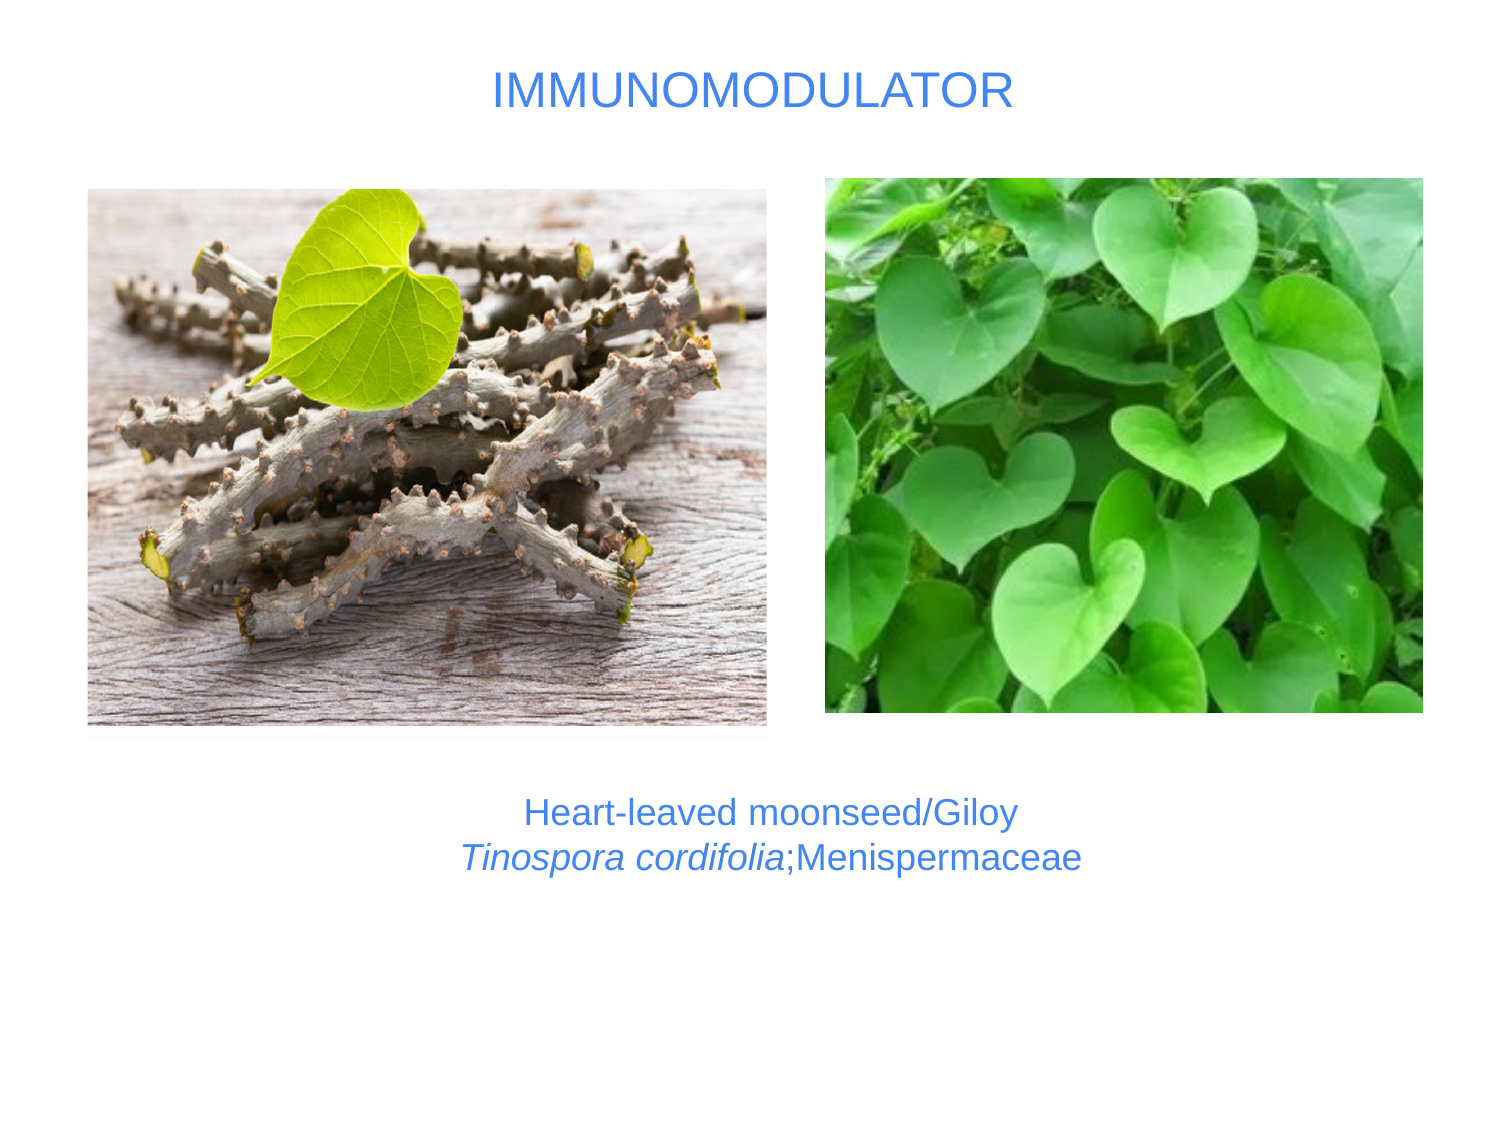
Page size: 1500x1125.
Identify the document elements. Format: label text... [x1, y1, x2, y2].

picture [87, 189, 767, 741]
text_box IMMUNOMODULATOR [62, 49, 1444, 125]
text_box Heart-leaved moonseed/Giloy Tinospora cordifolia;Menispermaceae [437, 780, 1105, 886]
picture [824, 178, 1423, 713]
